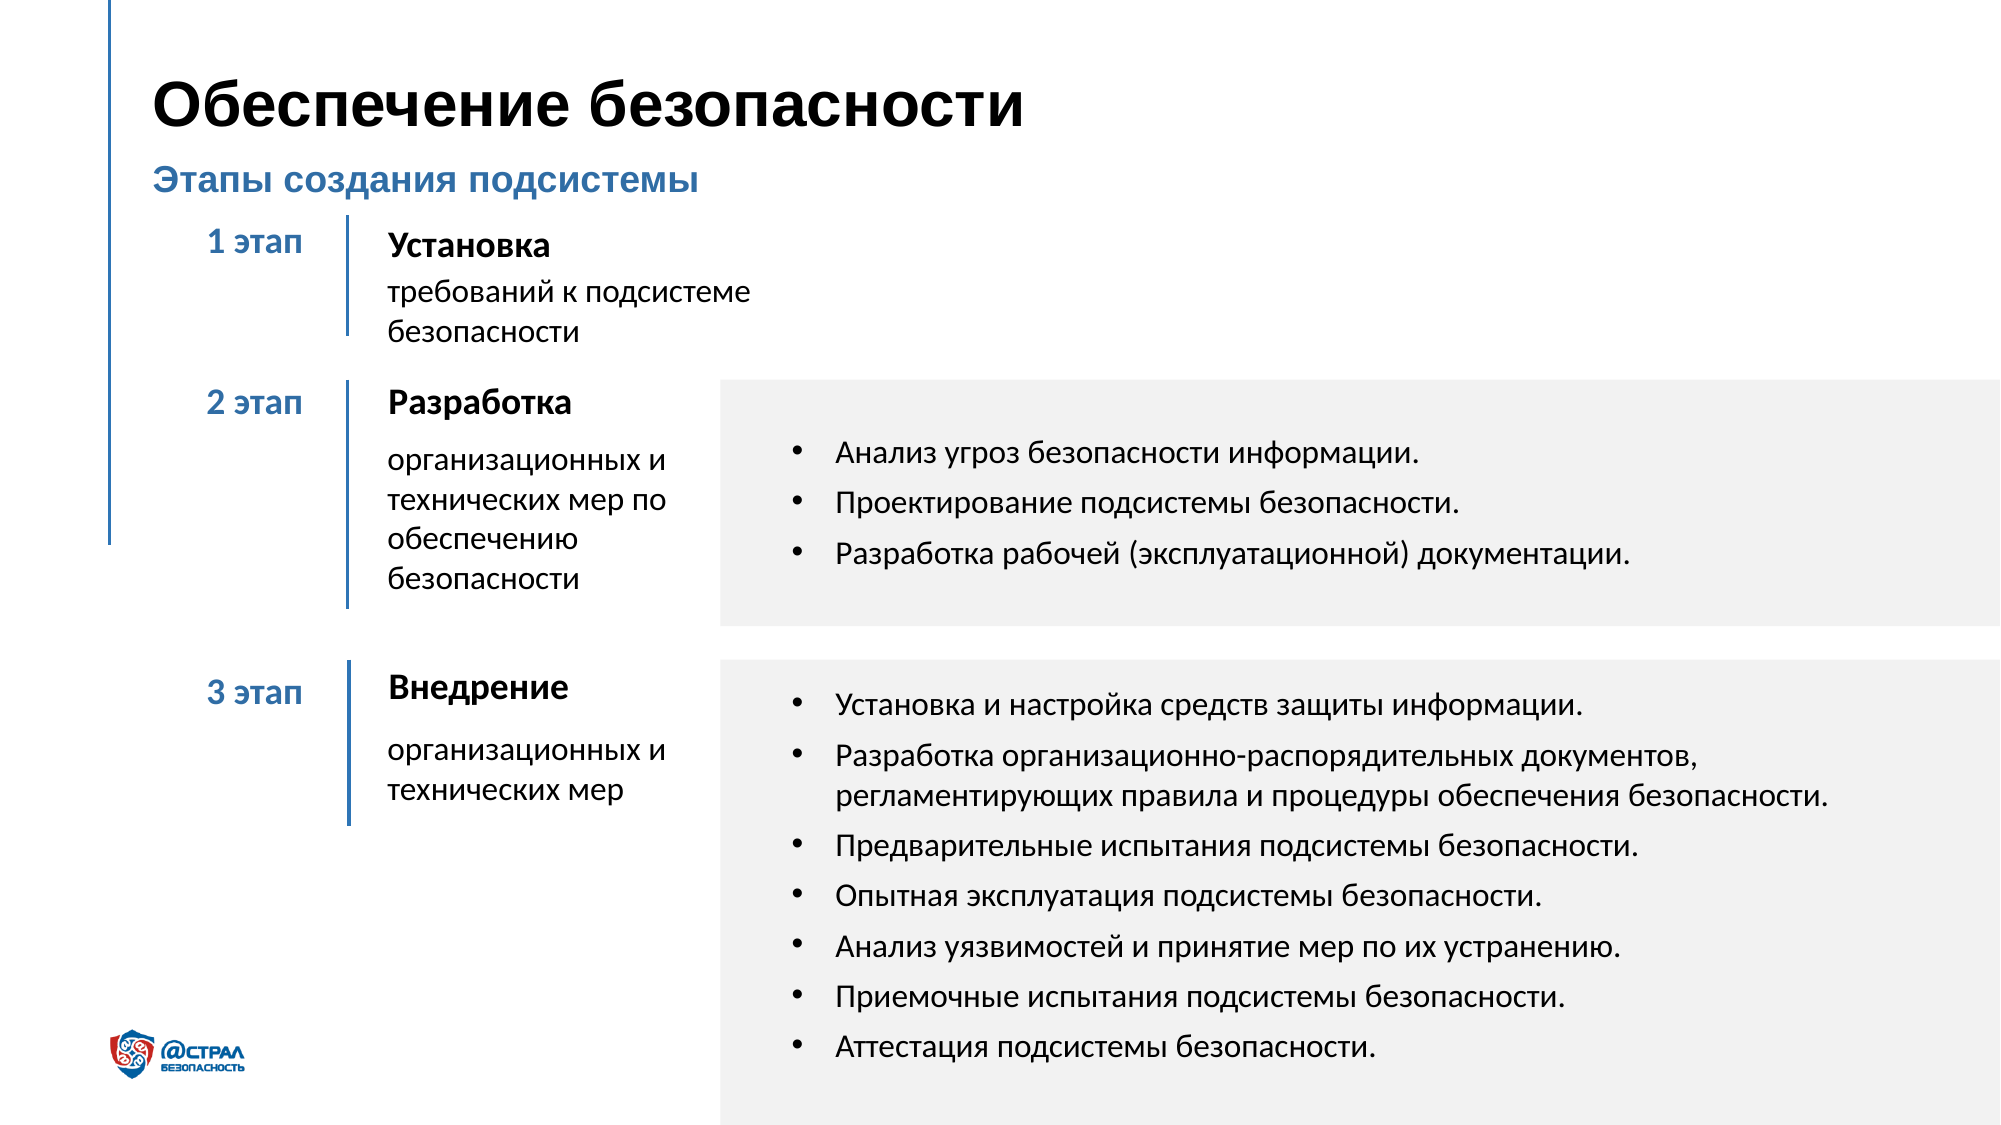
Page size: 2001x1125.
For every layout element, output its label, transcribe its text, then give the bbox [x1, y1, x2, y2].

list Установка и настройка средств защиты информации. Разработка организационно-распорядительных документов, регламентирующих правила и процедуры обеспечения безопасности. Предварительные испытания подсистемы безопасности. Опытная эксплуатация подсистемы безопасности. Анализ уязвимостей и принятие мер по их устранению. Приемочные испытания подсистемы безопасности. Аттестация подсистемы безопасности. [776, 675, 1943, 1066]
text_box 3 этап [191, 659, 318, 720]
text_box 2 этап [191, 369, 318, 430]
text_box [719, 379, 2000, 627]
text_box требований к подсистеме безопасности [372, 261, 757, 387]
text_box организационных и технических мер [372, 719, 769, 826]
text_box Обеспечение безопасности [137, 63, 1863, 148]
text_box 1 этап [191, 209, 318, 269]
text_box организационных и технических мер по обеспечению безопасности [372, 429, 776, 627]
text_box [719, 659, 2000, 1125]
text_box Разработка [373, 369, 588, 429]
picture [84, 1015, 273, 1097]
text_box Анализ угроз безопасности информации. Проектирование подсистемы безопасности. Разработка рабочей (эксплуатационной) документации. [776, 422, 1899, 598]
title Этапы создания подсистемы [137, 152, 1863, 251]
text_box Внедрение [373, 655, 585, 715]
text_box Установка [373, 212, 567, 261]
